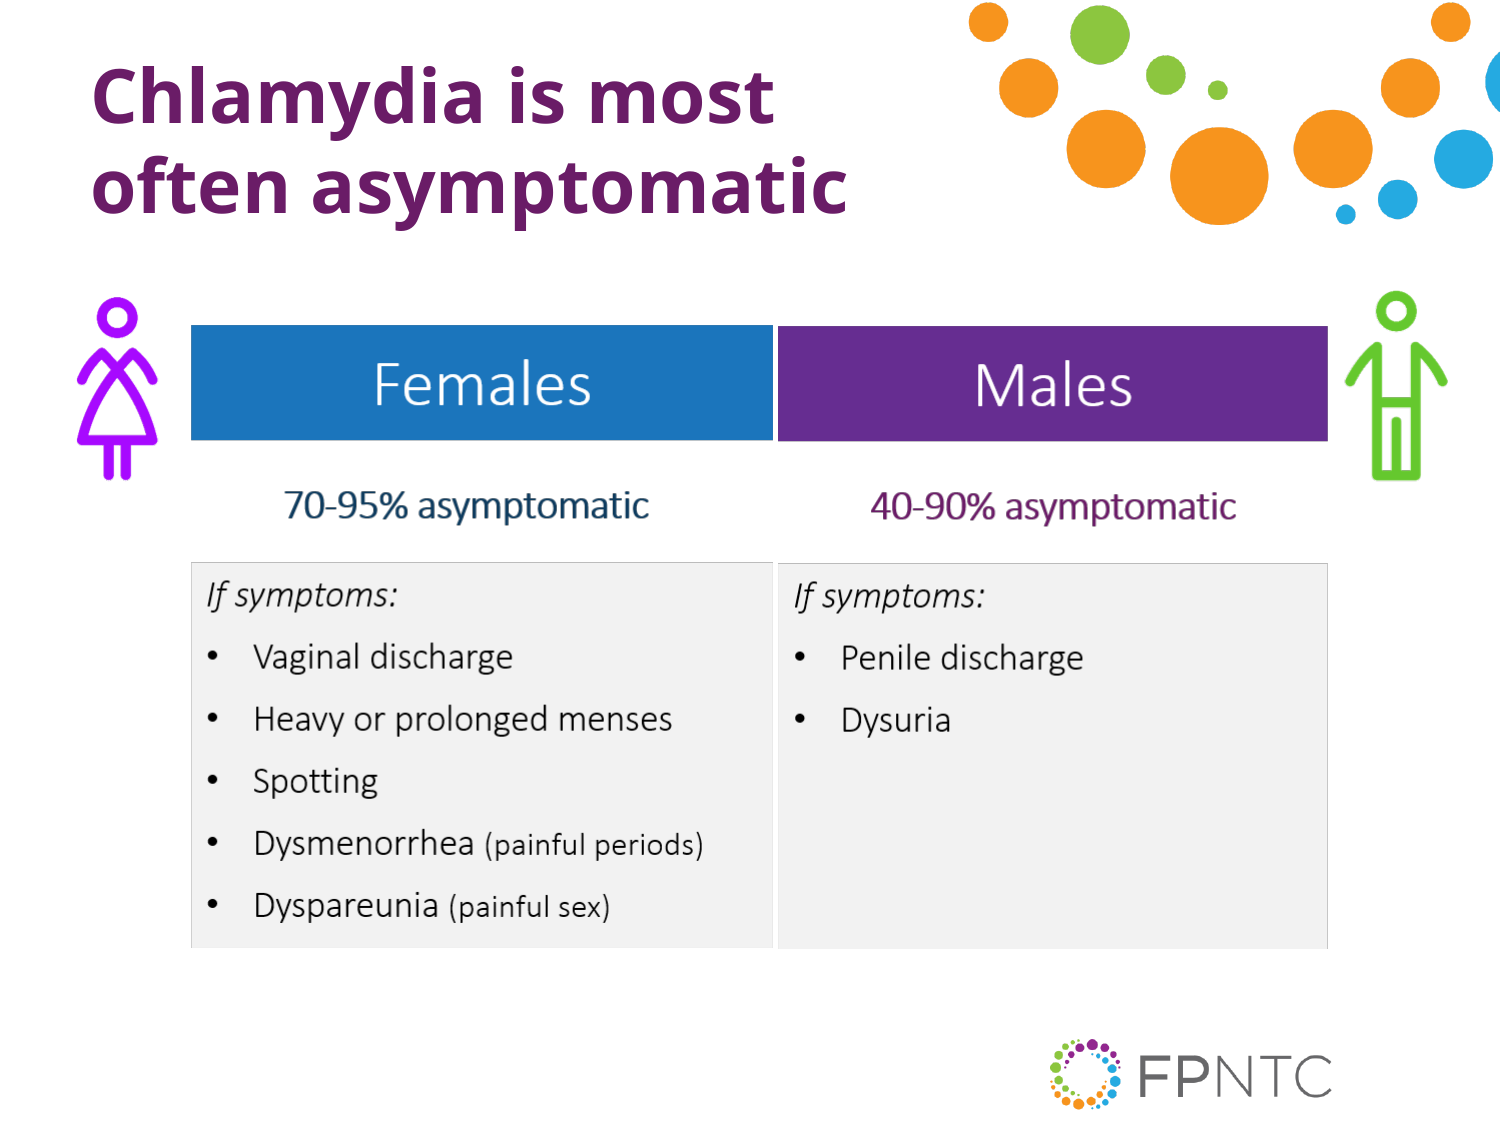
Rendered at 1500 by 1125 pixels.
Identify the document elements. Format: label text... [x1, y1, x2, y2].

picture [49, 255, 1500, 951]
title Chlamydia is most often asymptomatic [75, 45, 938, 233]
picture [1050, 1039, 1346, 1111]
picture [962, 0, 1500, 225]
